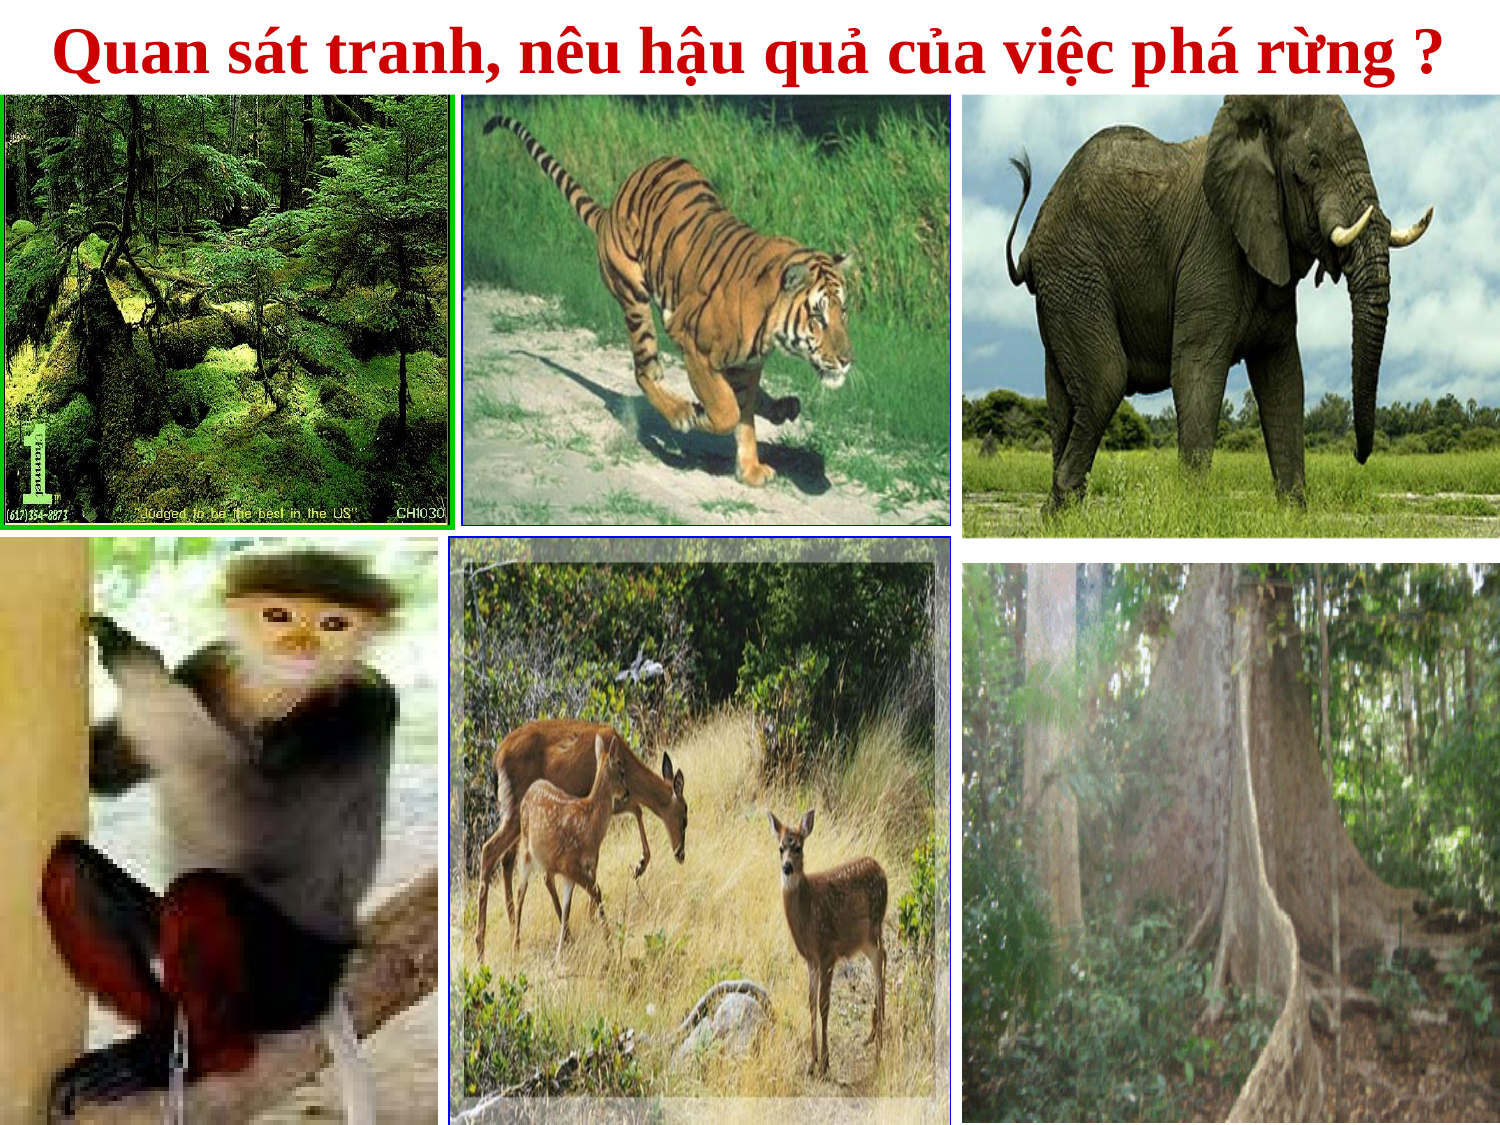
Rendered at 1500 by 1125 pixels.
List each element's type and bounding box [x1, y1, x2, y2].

text_box [0, 0, 451, 526]
picture [0, 537, 438, 1125]
text_box [962, 570, 1500, 1125]
picture [462, 0, 951, 526]
text_box [449, 537, 951, 1125]
text_box [451, 0, 460, 95]
picture [962, 0, 1500, 563]
text_box [951, 0, 960, 95]
